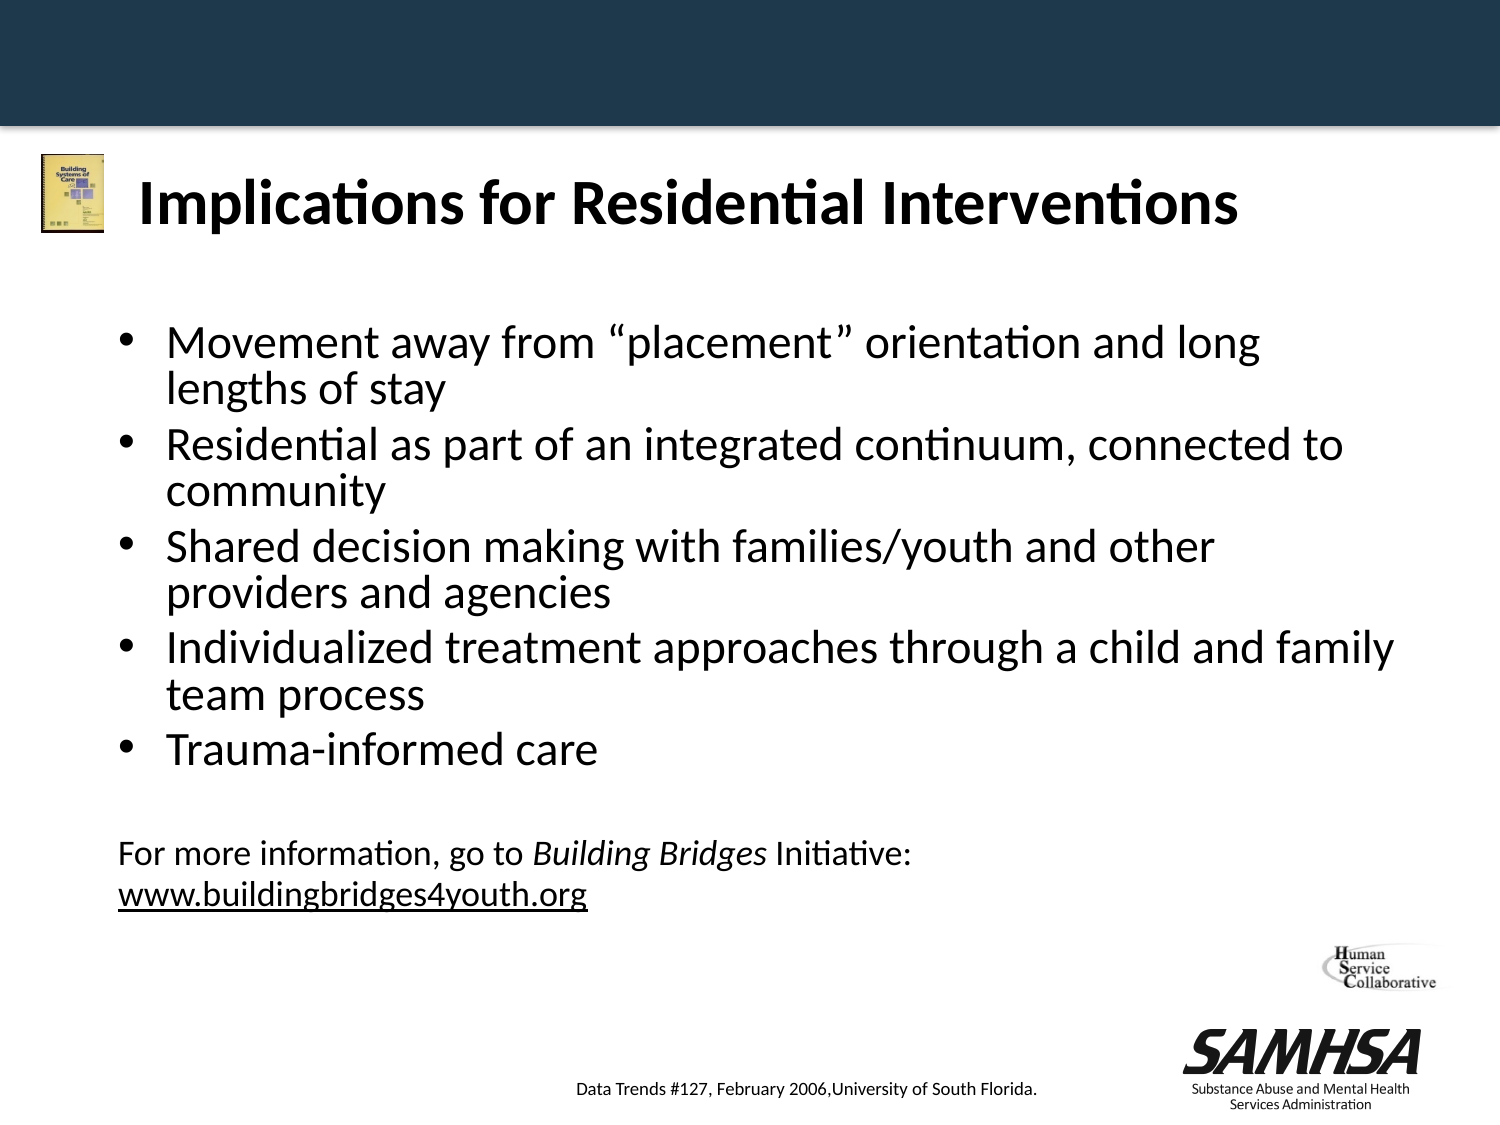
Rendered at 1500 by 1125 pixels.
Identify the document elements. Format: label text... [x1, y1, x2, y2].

picture [1180, 1029, 1425, 1117]
picture [41, 153, 104, 234]
list Movement away from “placement” orientation and long lengths of stay Residential as part of an integrated continuum, connected to community Shared decision making with families/youth and other providers and agencies Individualized treatment approaches through a child and family team process Trauma-informed care For more information, go to Building Bridges Initiative: www.buildingbridges4youth.org [103, 314, 1418, 928]
text_box Data Trends #127, February 2006,University of South Florida. [561, 1069, 1061, 1107]
picture [1317, 938, 1459, 996]
title Implications for Residential Interventions [123, 151, 1418, 314]
